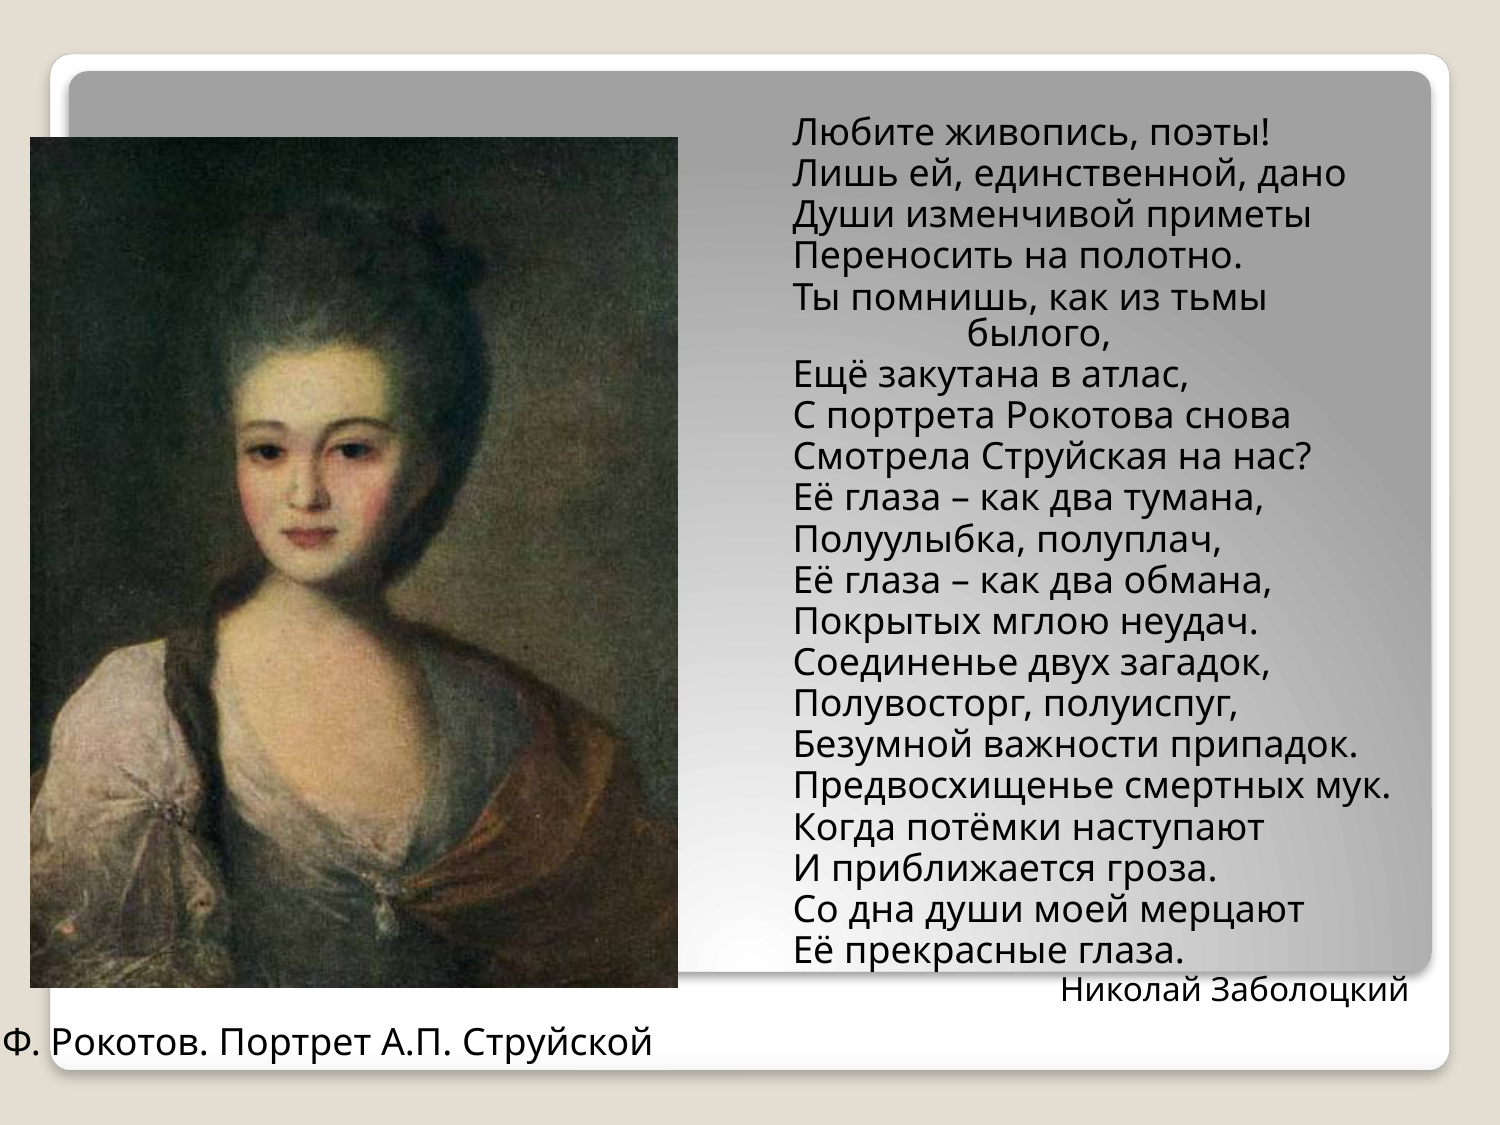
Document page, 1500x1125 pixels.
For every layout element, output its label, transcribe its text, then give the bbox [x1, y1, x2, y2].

picture [30, 136, 678, 988]
list Любите живопись, поэты! Лишь ей, единственной, дано Души изменчивой приметы Переносить на полотно. Ты помнишь, как из тьмы былого, Ещё закутана в атлас, С портрета Рокотова снова Смотрела Струйская на нас? Её глаза – как два тумана, Полуулыбка, полуплач, Её глаза – как два обмана, Покрытых мглою неудач. Соединенье двух загадок, Полувосторг, полуиспуг, Безумной важности припадок. Предвосхищенье смертных мук. Когда потёмки наступают И приближается гроза. Со дна души моей мерцают Её прекрасные глаза. Николай Заболоцкий [762, 101, 1425, 1059]
text_box Ф. Рокотов. Портрет А.П. Струйской [0, 1010, 669, 1071]
